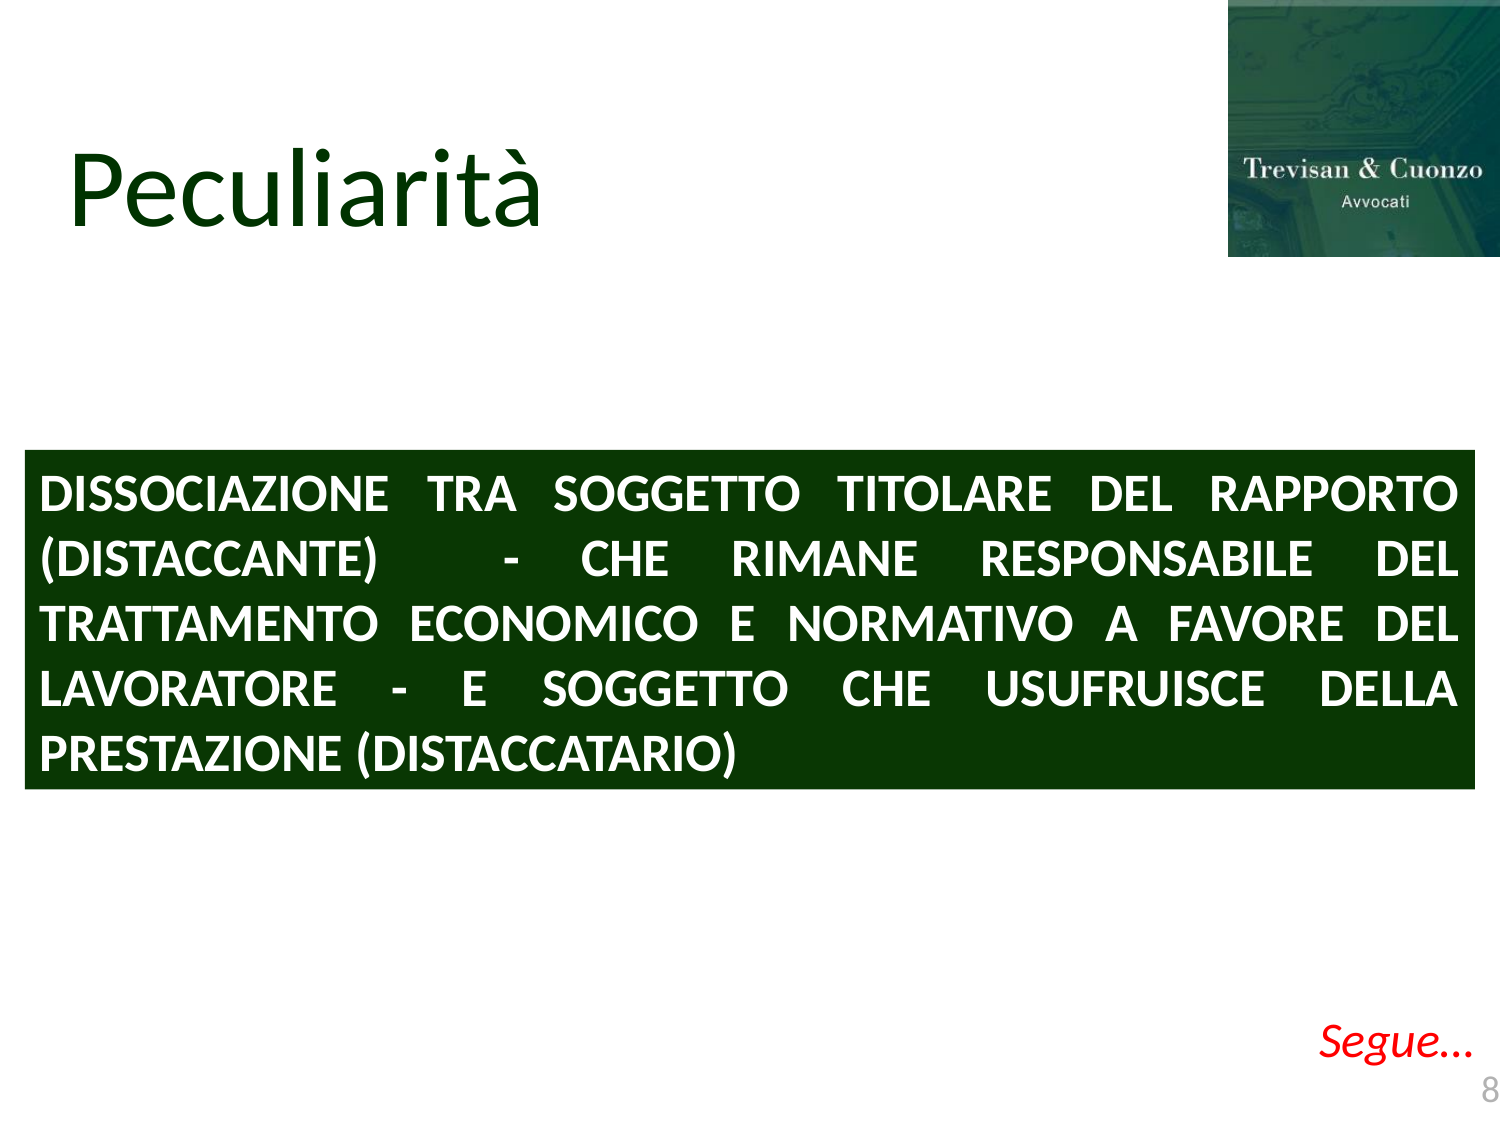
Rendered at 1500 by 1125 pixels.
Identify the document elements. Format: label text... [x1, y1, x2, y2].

slide_number 8 [1155, 1064, 1500, 1111]
title Peculiarità [67, 113, 1425, 250]
text_box DISSOCIAZIONE TRA SOGGETTO TITOLARE DEL RAPPORTO (DISTACCANTE) - CHE RIMANE RESPONSABILE DEL TRATTAMENTO ECONOMICO E NORMATIVO A FAVORE DEL LAVORATORE - E SOGGETTO CHE USUFRUISCE DELLA PRESTAZIONE (DISTACCATARIO) [24, 449, 1475, 790]
picture [1228, 0, 1500, 257]
text_box Segue… [1287, 1007, 1475, 1064]
